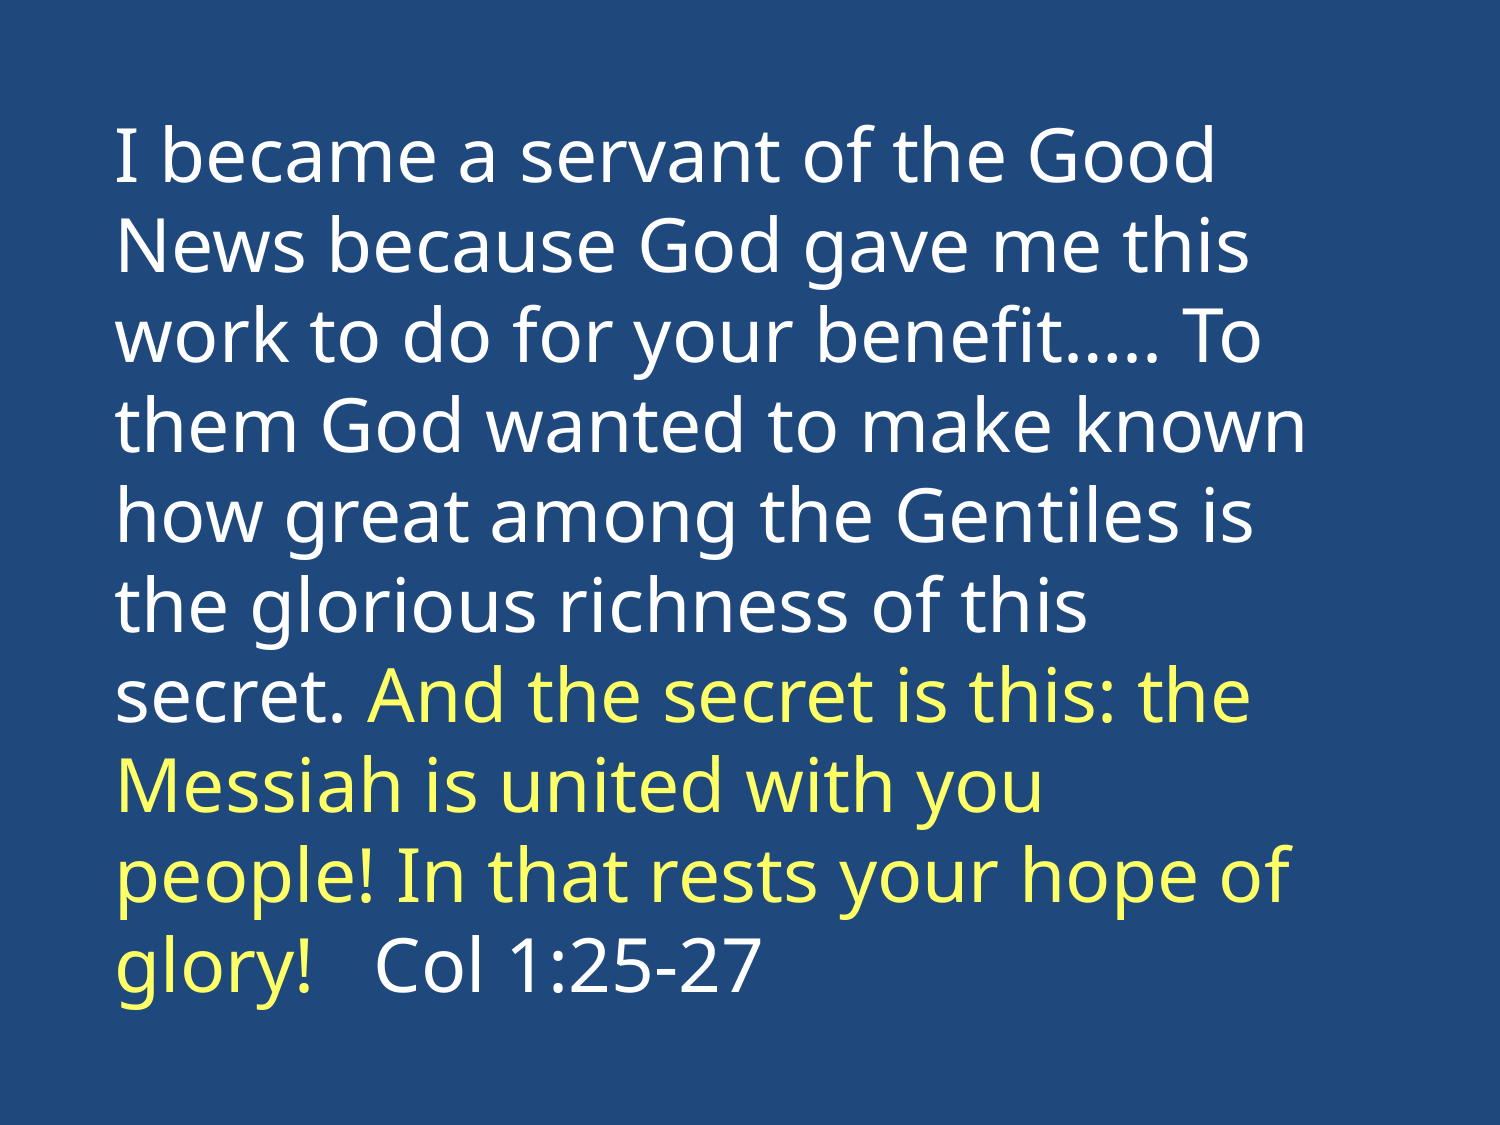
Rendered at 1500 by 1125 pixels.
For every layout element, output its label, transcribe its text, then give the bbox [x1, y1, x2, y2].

text_box I became a servant of the Good News because God gave me this work to do for your benefit….. To them God wanted to make known how great among the Gentiles is the glorious richness of this secret. And the secret is this: the Messiah is united with you people! In that rests your hope of glory! Col 1:25-27 [99, 99, 1338, 1015]
